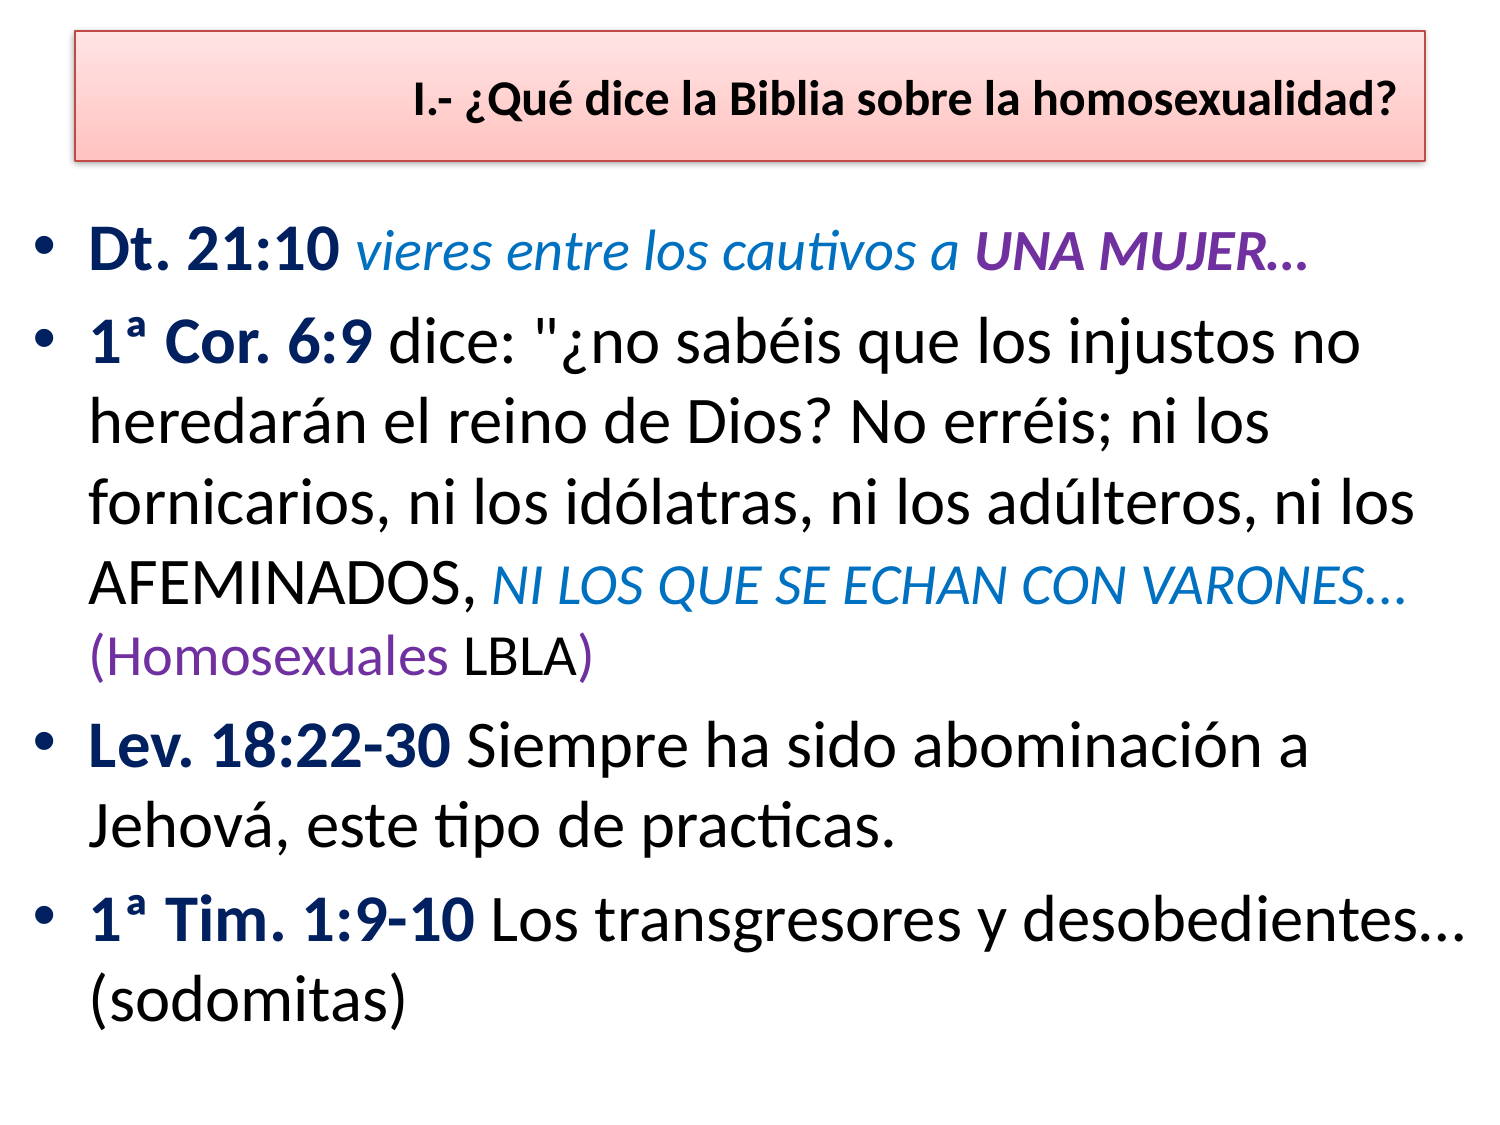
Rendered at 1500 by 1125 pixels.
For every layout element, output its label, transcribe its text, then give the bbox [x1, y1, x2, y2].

title I.- ¿Qué dice la Biblia sobre la homosexualidad? [74, 30, 1426, 162]
list Dt. 21:10 vieres entre los cautivos a UNA MUJER… 1ª Cor. 6:9 dice: "¿no sabéis que los injustos no heredarán el reino de Dios? No erréis; ni los fornicarios, ni los idólatras, ni los adúlteros, ni los AFEMINADOS, NI LOS QUE SE ECHAN CON VARONES... (Homosexuales LBLA) Lev. 18:22-30 Siempre ha sido abominación a Jehová, este tipo de practicas. 1ª Tim. 1:9-10 Los transgresores y desobedientes… (sodomitas) [17, 196, 1483, 1083]
